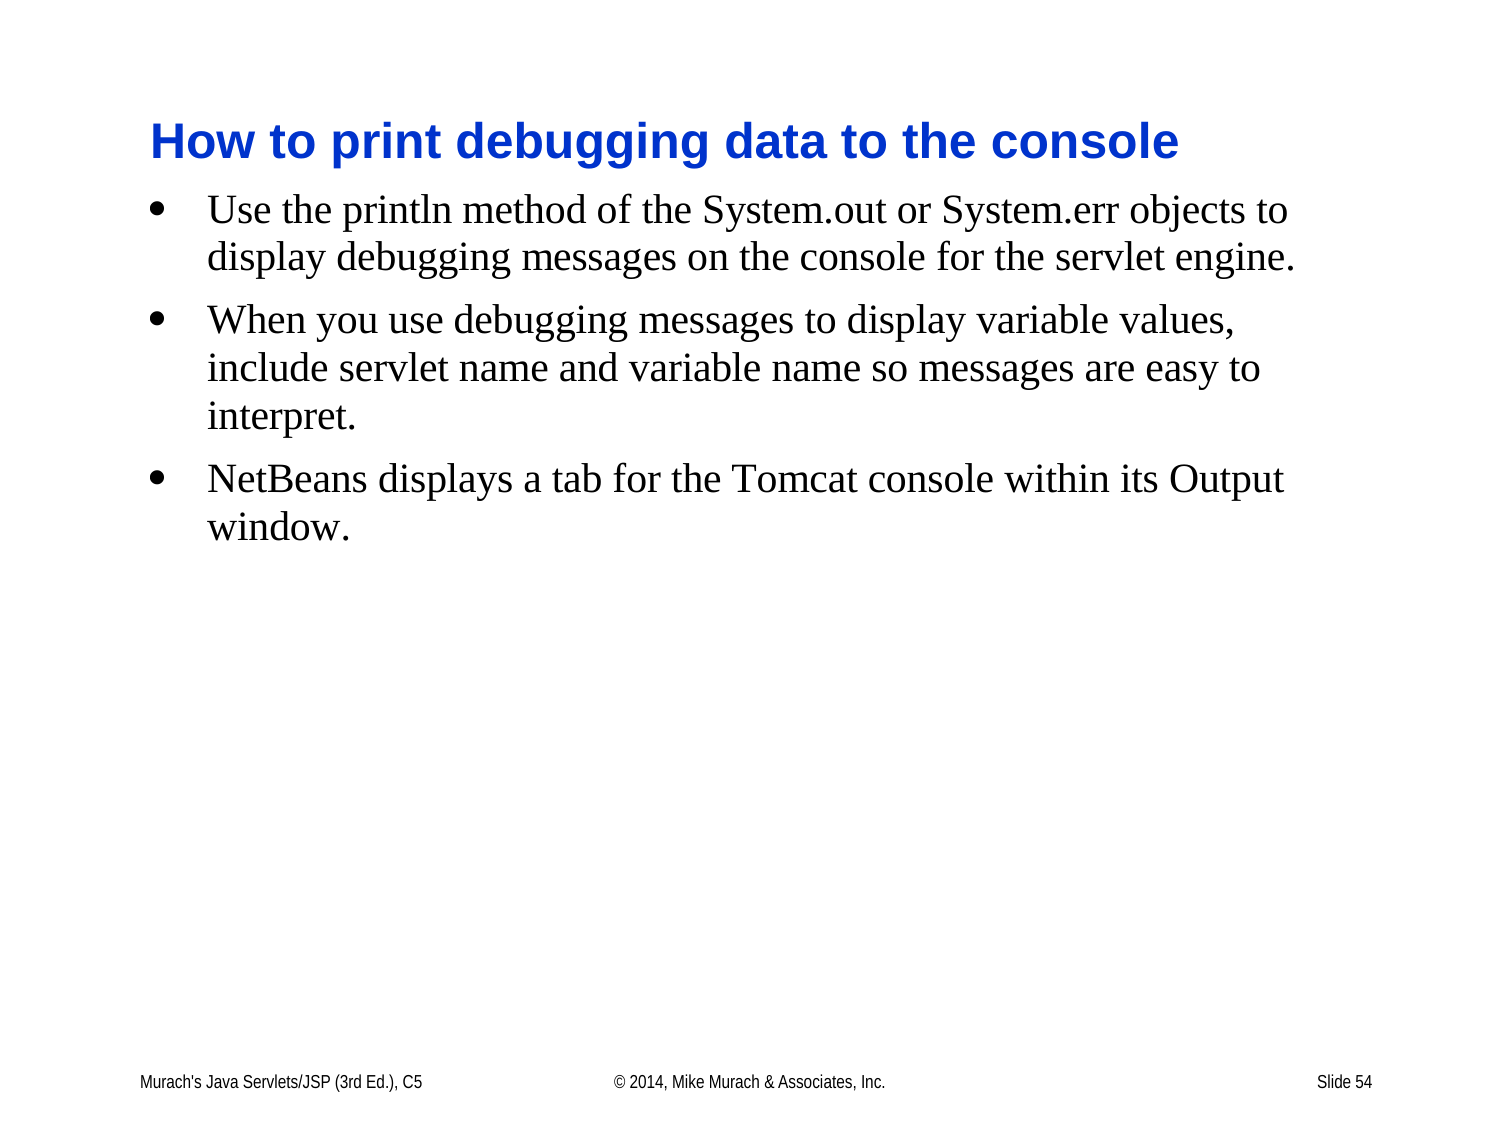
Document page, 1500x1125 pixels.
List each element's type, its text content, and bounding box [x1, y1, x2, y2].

footer © 2014, Mike Murach & Associates, Inc. [474, 1025, 1025, 1100]
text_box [149, 112, 1348, 181]
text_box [149, 181, 1351, 563]
slide_number Slide 54 [1074, 1025, 1388, 1100]
slide_number Murach's Java Servlets/JSP (3rd Ed.), C5 [125, 1025, 450, 1100]
